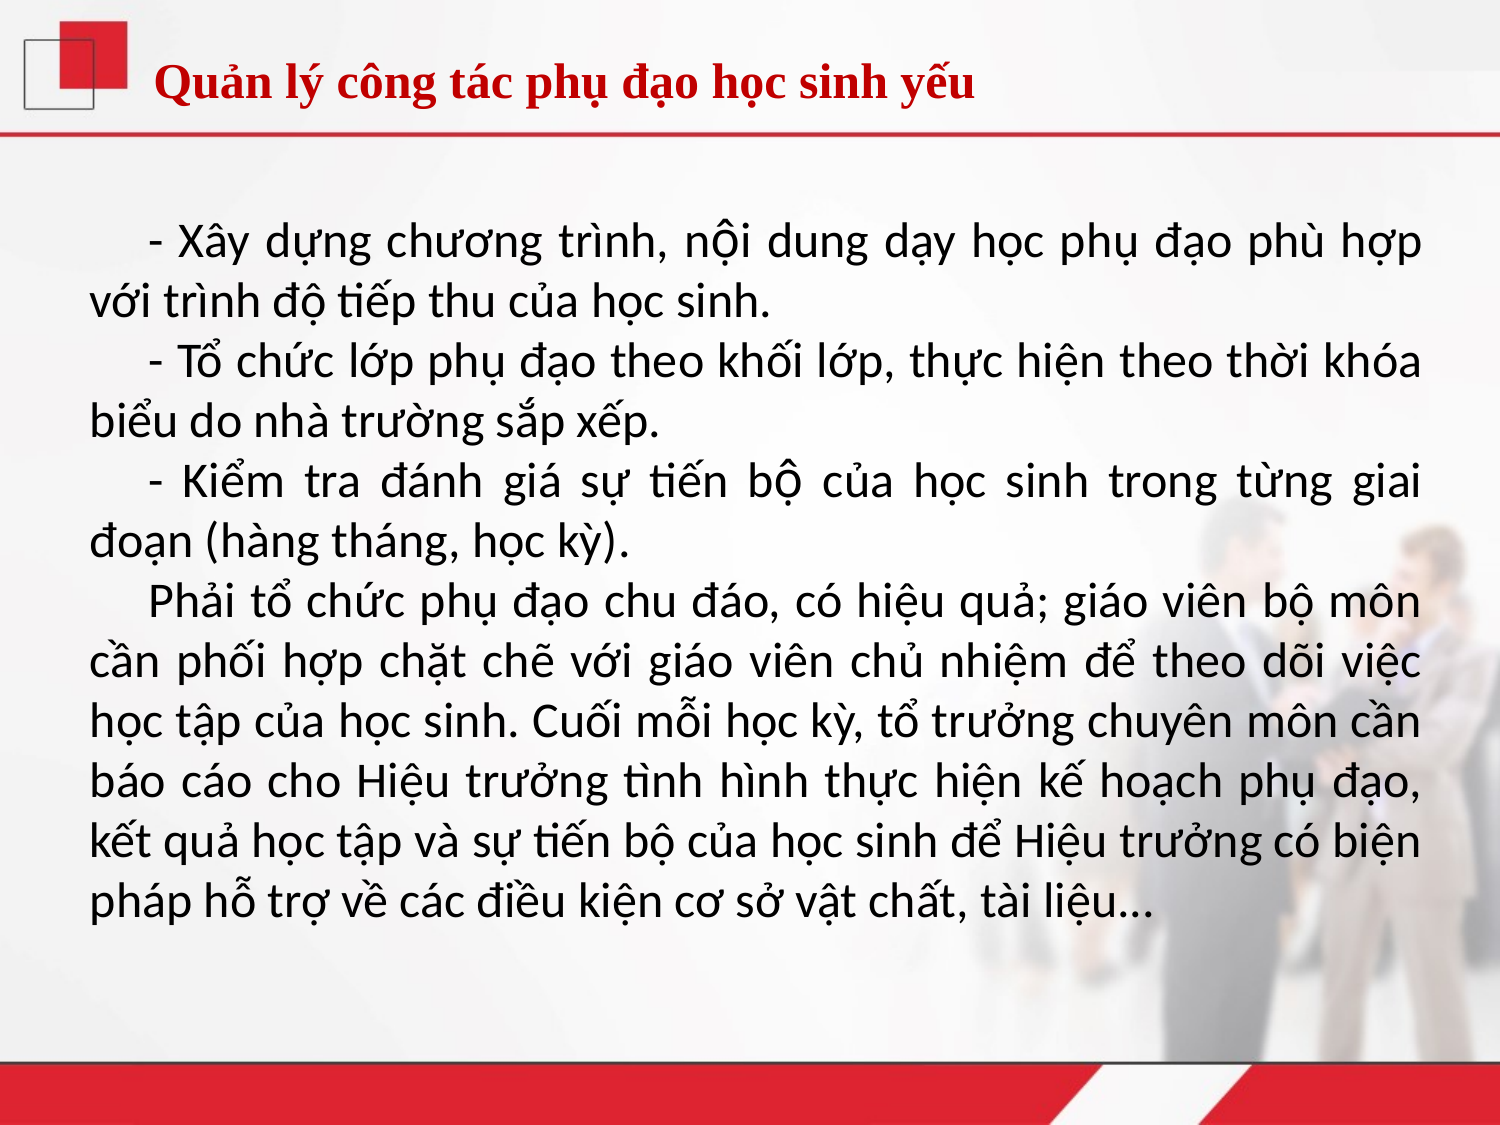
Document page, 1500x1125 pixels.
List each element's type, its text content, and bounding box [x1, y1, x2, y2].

picture [0, 0, 1500, 1125]
text_box Quản lý công tác phụ đạo học sinh yếu [138, 41, 1438, 117]
text_box - Xây dựng chương trình, nội dung dạy học phụ đạo phù hợp với trình độ tiếp thu của học sinh. - Tổ chức lớp phụ đạo theo khối lớp, thực hiện theo thời khóa biểu do nhà trường sắp xếp. - Kiểm tra đánh giá sự tiến bộ của học sinh trong từng giai đoạn (hàng tháng, học kỳ). Phải tổ chức phụ đạo chu đáo, có hiệu quả; giáo viên bộ môn cần phối hợp chặt chẽ với giáo viên chủ nhiệm để theo dõi việc học tập của học sinh. Cuối mỗi học kỳ, tổ trưởng chuyên môn cần báo cáo cho Hiệu trưởng tình hình thực hiện kế hoạch phụ đạo, kết quả học tập và sự tiến bộ của học sinh để Hiệu trưởng có biện pháp hỗ trợ về các điều kiện cơ sở vật chất, tài liệu... [74, 199, 1438, 935]
